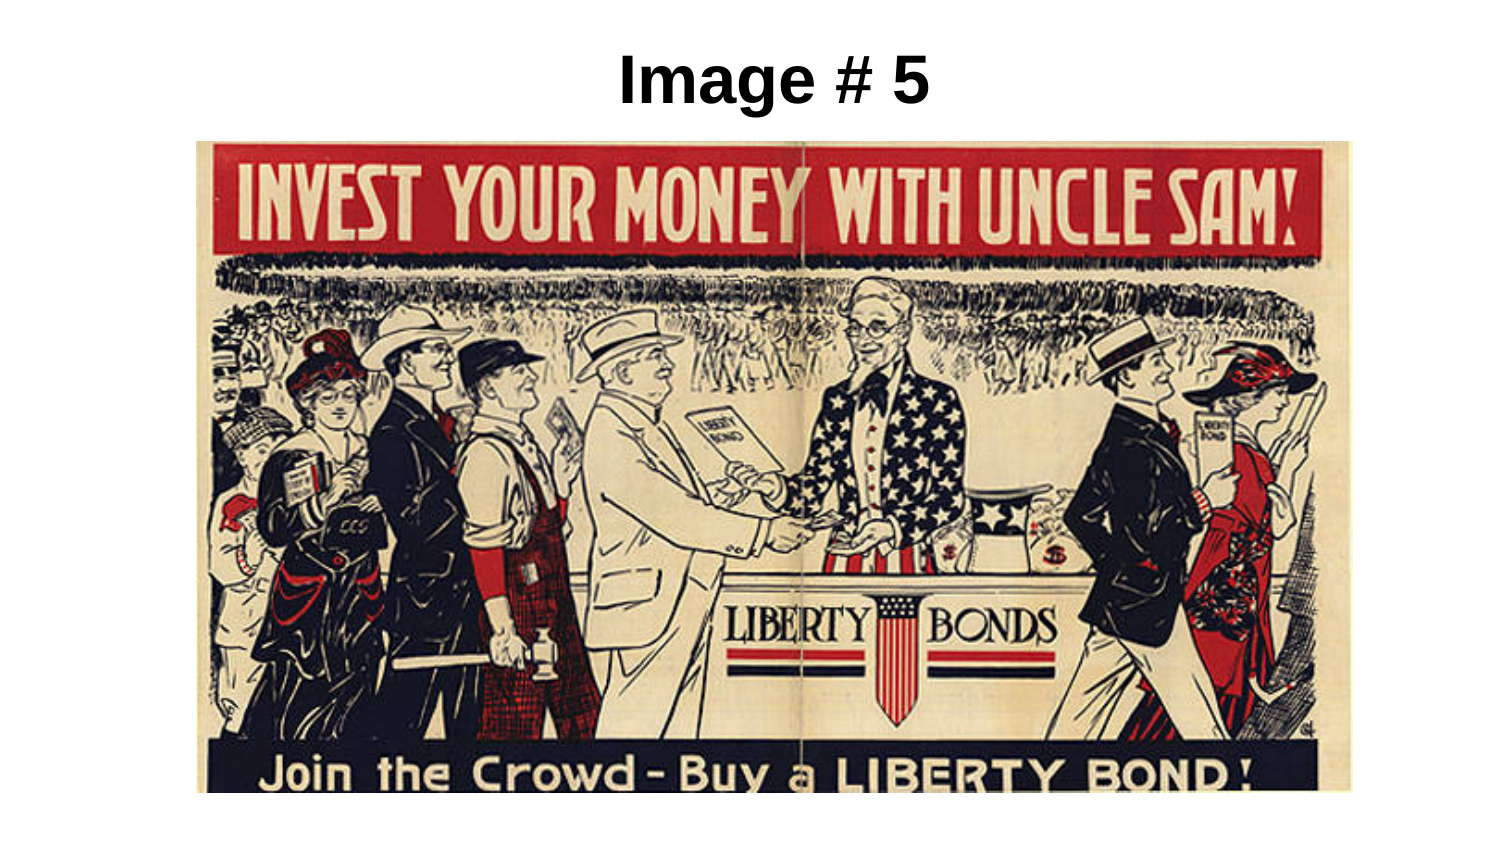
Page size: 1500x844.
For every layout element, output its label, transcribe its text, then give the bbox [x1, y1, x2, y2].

picture [196, 141, 1353, 793]
title Image # 5 [75, 20, 1474, 115]
